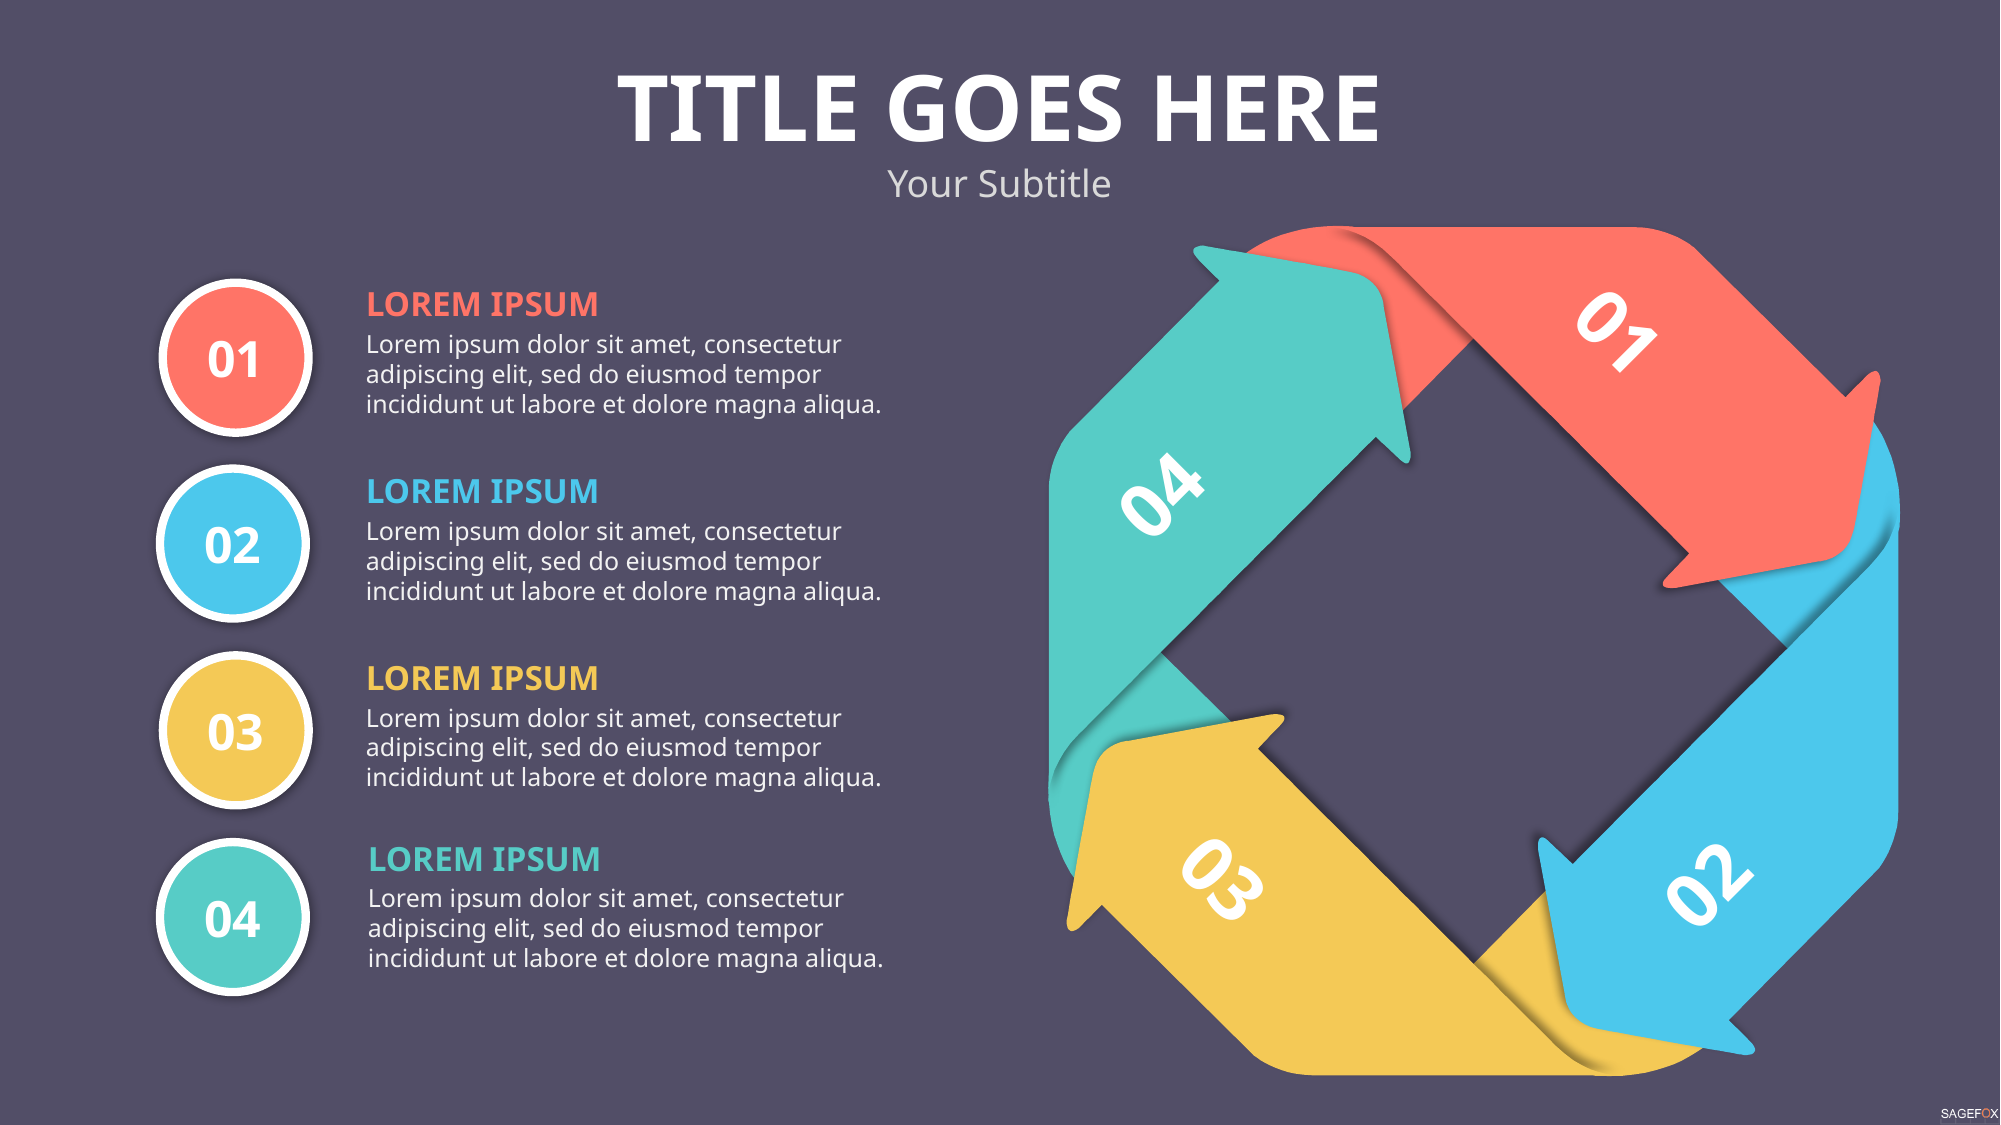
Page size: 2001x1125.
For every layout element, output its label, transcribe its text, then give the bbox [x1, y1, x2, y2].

text_box 03 [162, 655, 309, 806]
text_box LOREM IPSUM Lorem ipsum dolor sit amet, consectetur adipiscing elit, sed do eiusmod tempor incididunt ut labore et dolore magna aliqua. [351, 462, 952, 613]
text_box [1324, 227, 1881, 589]
text_box [1048, 245, 1411, 802]
text_box 01 [1503, 213, 1737, 447]
picture [1939, 1108, 2000, 1125]
text_box TITLE GOES HERE Your Subtitle [548, 42, 1452, 212]
text_box 04 [1043, 377, 1277, 611]
text_box [1049, 661, 1223, 874]
text_box LOREM IPSUM Lorem ipsum dolor sit amet, consectetur adipiscing elit, sed do eiusmod tempor incididunt ut labore et dolore magna aliqua. [351, 649, 952, 800]
text_box 03 [1108, 761, 1342, 995]
text_box LOREM IPSUM Lorem ipsum dolor sit amet, consectetur adipiscing elit, sed do eiusmod tempor incididunt ut labore et dolore magna aliqua. [351, 275, 952, 426]
text_box [1538, 499, 1899, 1056]
text_box [1066, 714, 1624, 1076]
text_box [1250, 226, 1465, 403]
text_box 04 [159, 842, 306, 993]
text_box [1726, 423, 1901, 639]
text_box [1482, 899, 1700, 1076]
text_box 01 [162, 282, 309, 433]
text_box 02 [1588, 766, 1822, 1000]
text_box LOREM IPSUM Lorem ipsum dolor sit amet, consectetur adipiscing elit, sed do eiusmod tempor incididunt ut labore et dolore magna aliqua. [353, 830, 954, 981]
text_box 02 [159, 468, 306, 619]
